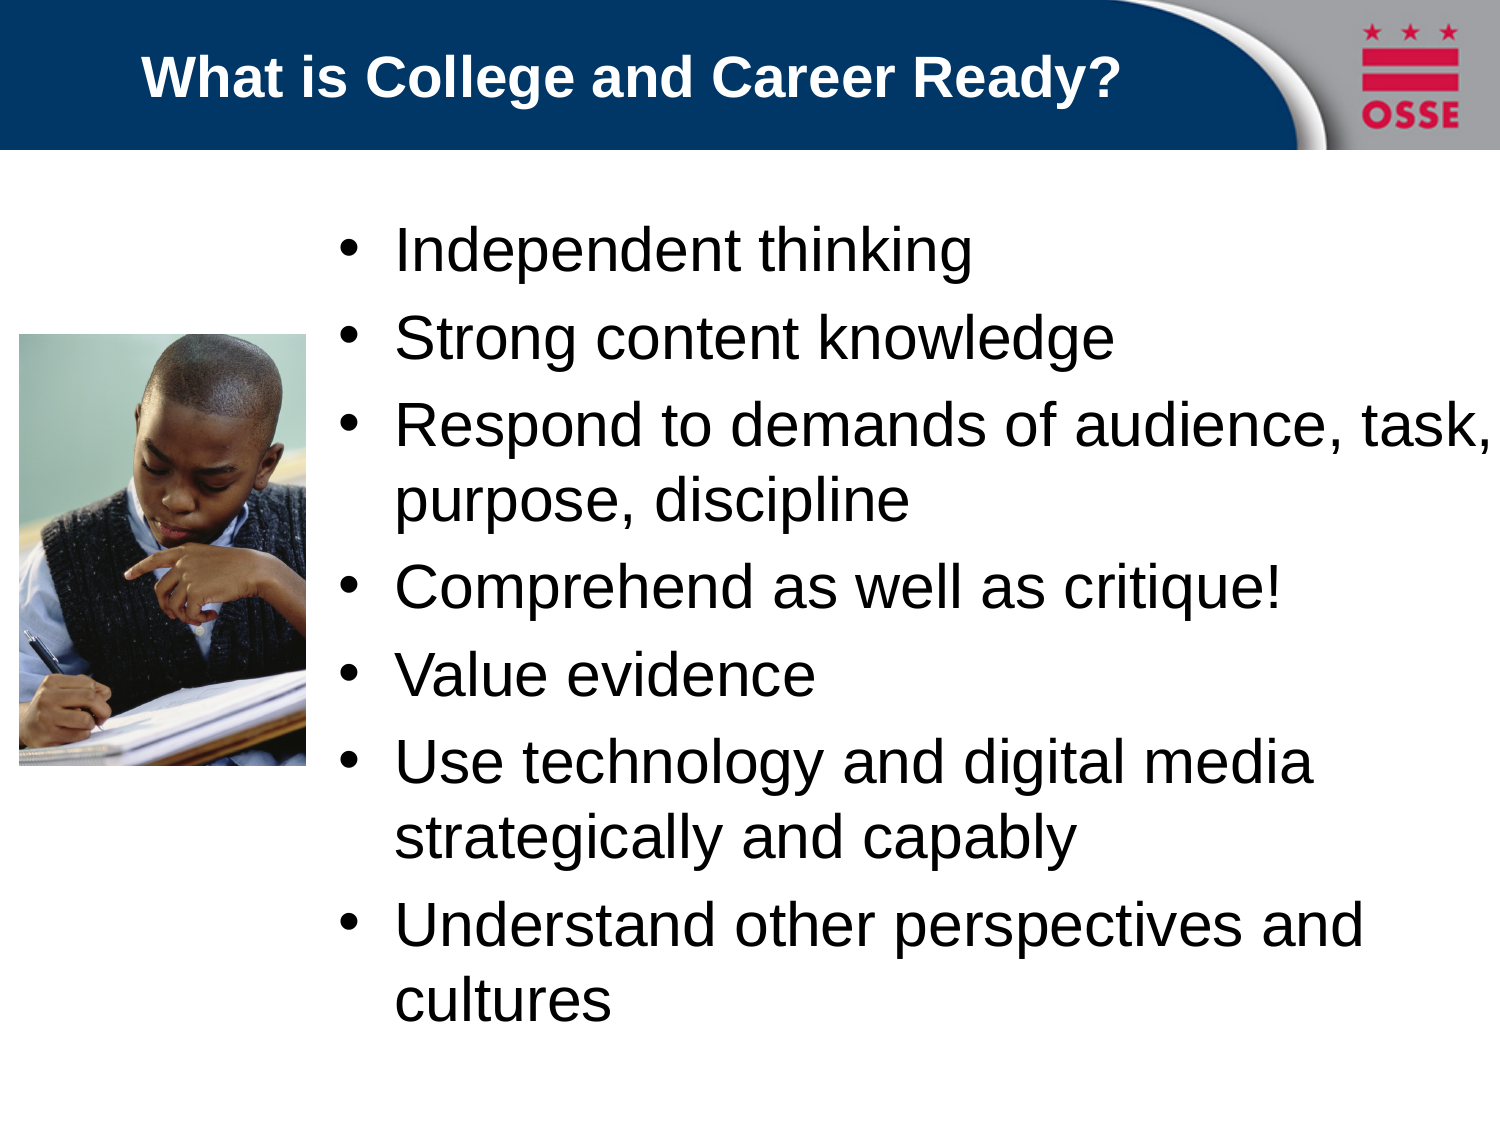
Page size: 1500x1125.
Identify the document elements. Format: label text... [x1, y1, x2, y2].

picture [18, 334, 306, 767]
title What is College and Career Ready? [19, 17, 1247, 132]
list Independent thinking Strong content knowledge Respond to demands of audience, task, purpose, discipline Comprehend as well as critique! Value evidence Use technology and digital media strategically and capably Understand other perspectives and cultures [323, 201, 1500, 1094]
picture [0, 0, 1500, 150]
